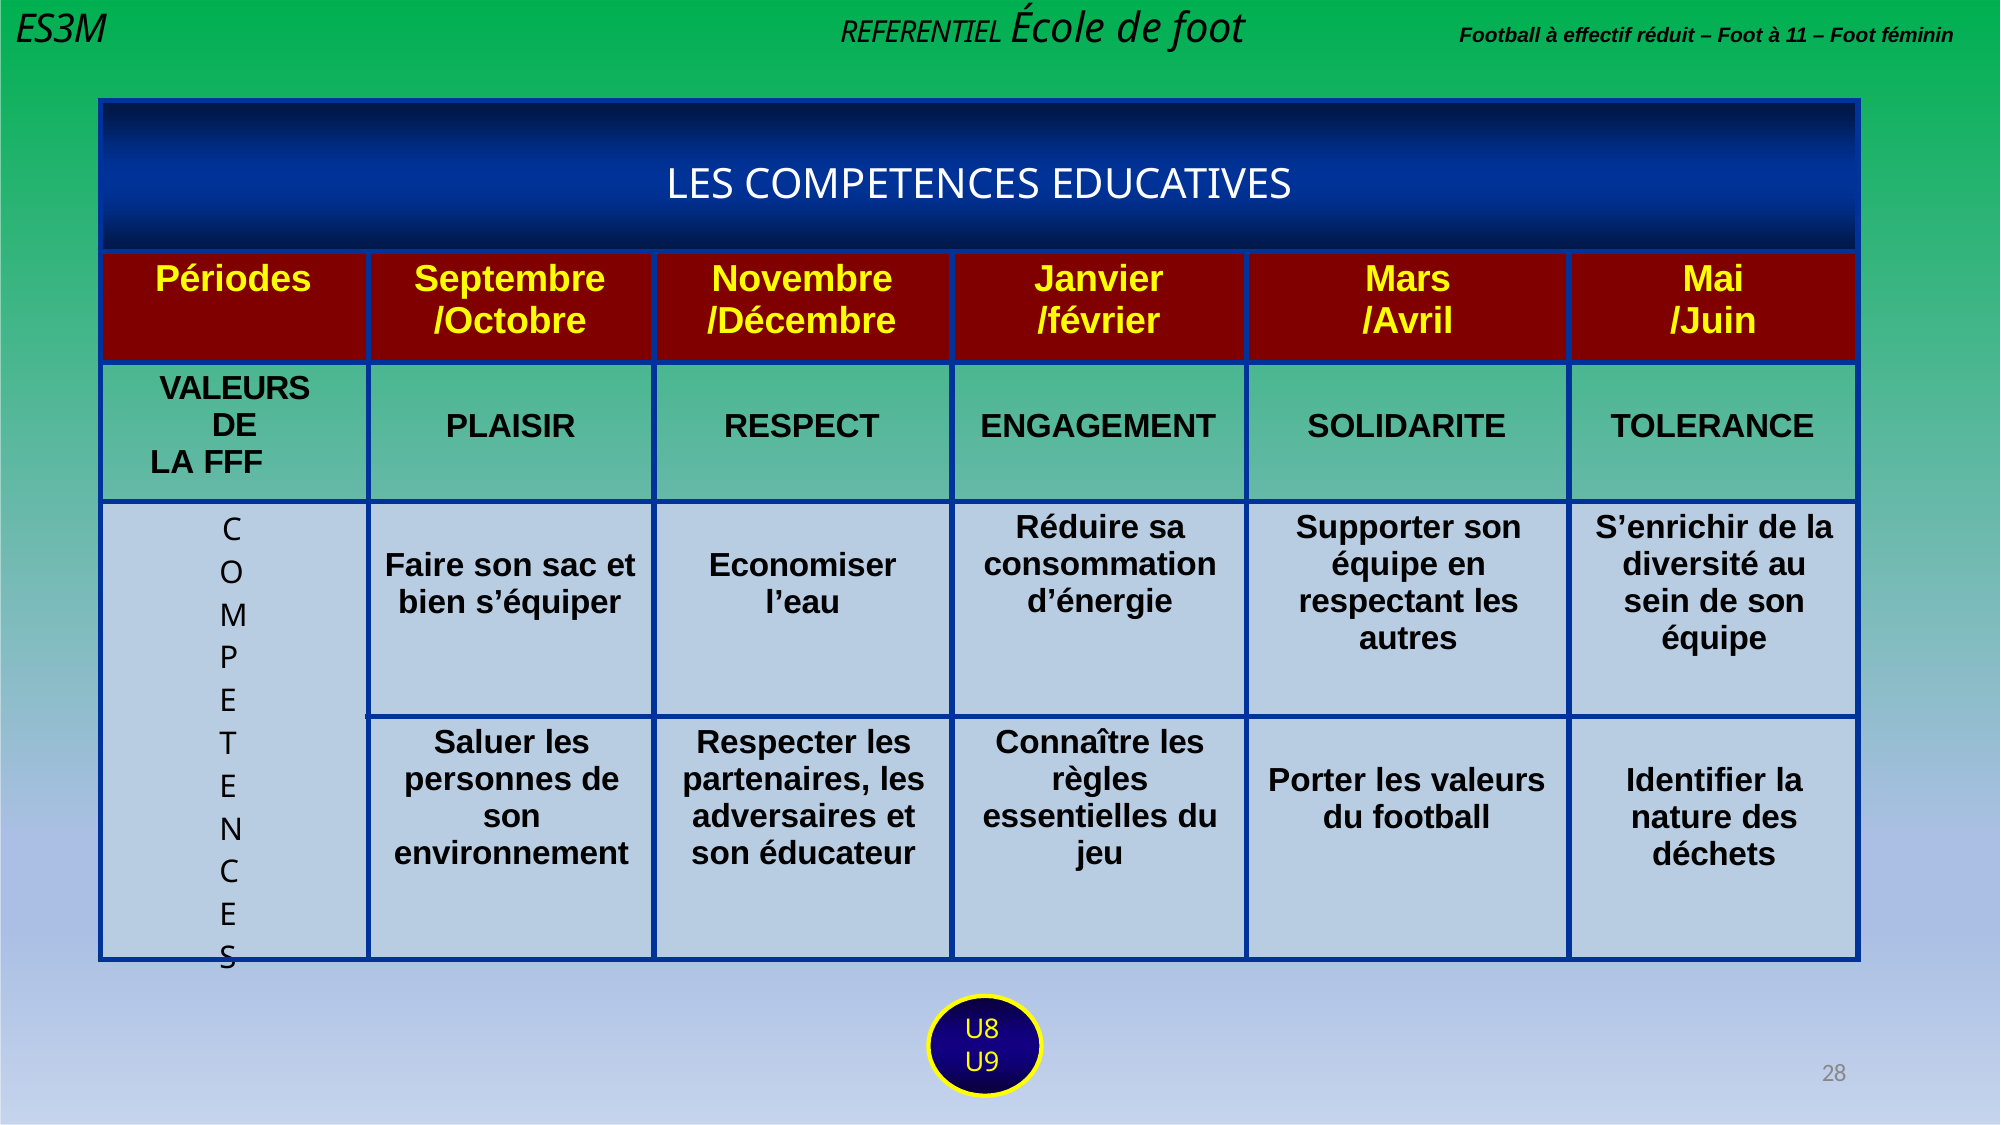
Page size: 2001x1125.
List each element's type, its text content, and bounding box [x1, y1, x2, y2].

table_cell Economiser l’eau [657, 504, 949, 714]
table_cell TOLERANCE [1572, 365, 1855, 499]
table_cell Mai /Juin [1572, 266, 1855, 360]
title REFERENTIEL École de foot [837, 0, 1254, 98]
text_box Football à effectif réduit – Foot à 11 – Foot féminin [1457, 20, 1960, 48]
table_cell Réduire sa consommation d’énergie [955, 504, 1244, 714]
text_box 28 [1819, 1054, 1850, 1087]
table_cell Novembre /Décembre [657, 266, 949, 360]
table_cell Janvier /février [955, 266, 1244, 360]
table_cell Saluer les personnes de son environnement [371, 719, 651, 957]
table_cell Identifier la nature des déchets [1572, 719, 1855, 957]
table_cell ENGAGEMENT [955, 365, 1244, 499]
table_cell Connaître les règles essentielles du jeu [955, 719, 1244, 957]
table_cell VALEURS DE LA FFF [103, 365, 366, 499]
table_cell Porter les valeurs du football [1249, 719, 1566, 957]
table_cell RESPECT [657, 365, 949, 499]
table_cell Supporter son équipe en respectant les autres [1249, 504, 1566, 714]
table_cell Périodes [103, 264, 366, 360]
table_cell PLAISIR [371, 365, 651, 499]
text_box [925, 993, 1044, 1099]
table_cell Faire son sac et bien s’équiper [371, 504, 651, 714]
table_cell Respecter les partenaires, les adversaires et son éducateur [657, 719, 949, 957]
table_cell SOLIDARITE [1249, 365, 1566, 499]
table_cell Mars /Avril [1249, 266, 1566, 360]
table_cell Septembre /Octobre [371, 266, 651, 360]
table_cell S’enrichir de la diversité au sein de son équipe [1572, 504, 1855, 714]
table_cell C O M P E T E N C E S [103, 504, 366, 957]
picture [0, 0, 2000, 1125]
text_box ES3M [12, 1, 138, 51]
